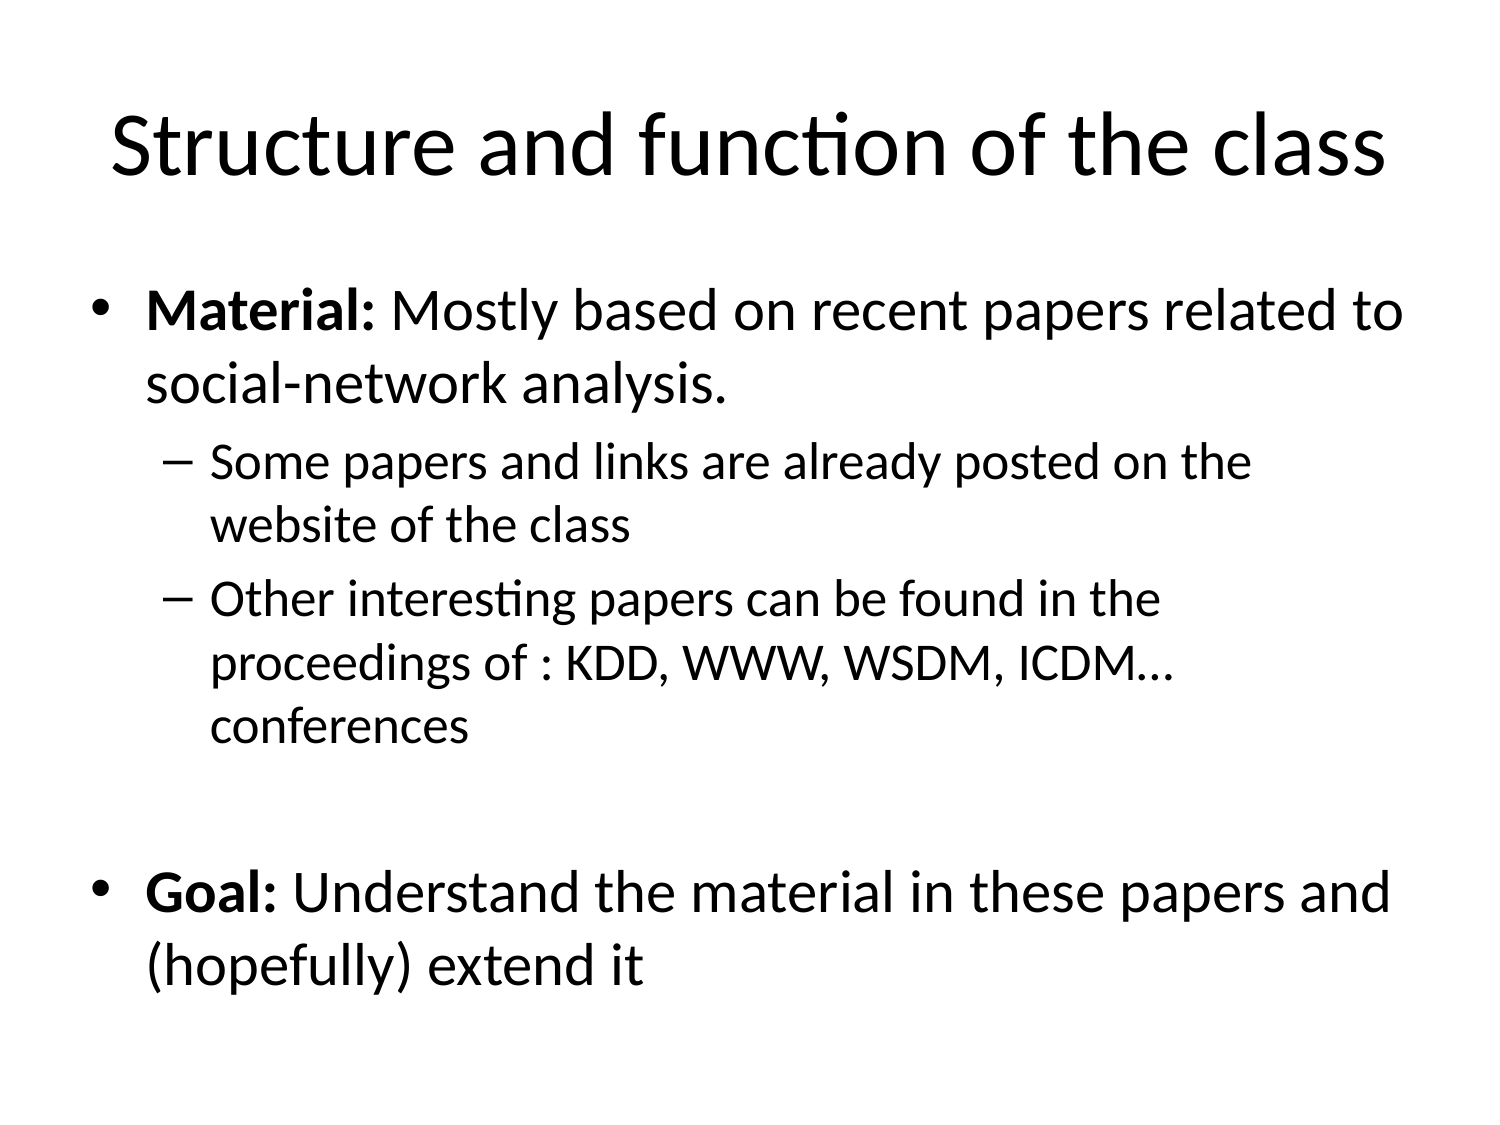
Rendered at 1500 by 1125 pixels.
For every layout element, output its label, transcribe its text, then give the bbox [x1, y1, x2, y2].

title Structure and function of the class [75, 45, 1425, 233]
list Material: Mostly based on recent papers related to social-network analysis. Some papers and links are already posted on the website of the class Other interesting papers can be found in the proceedings of : KDD, WWW, WSDM, ICDM… conferences Goal: Understand the material in these papers and (hopefully) extend it [75, 262, 1425, 1005]
